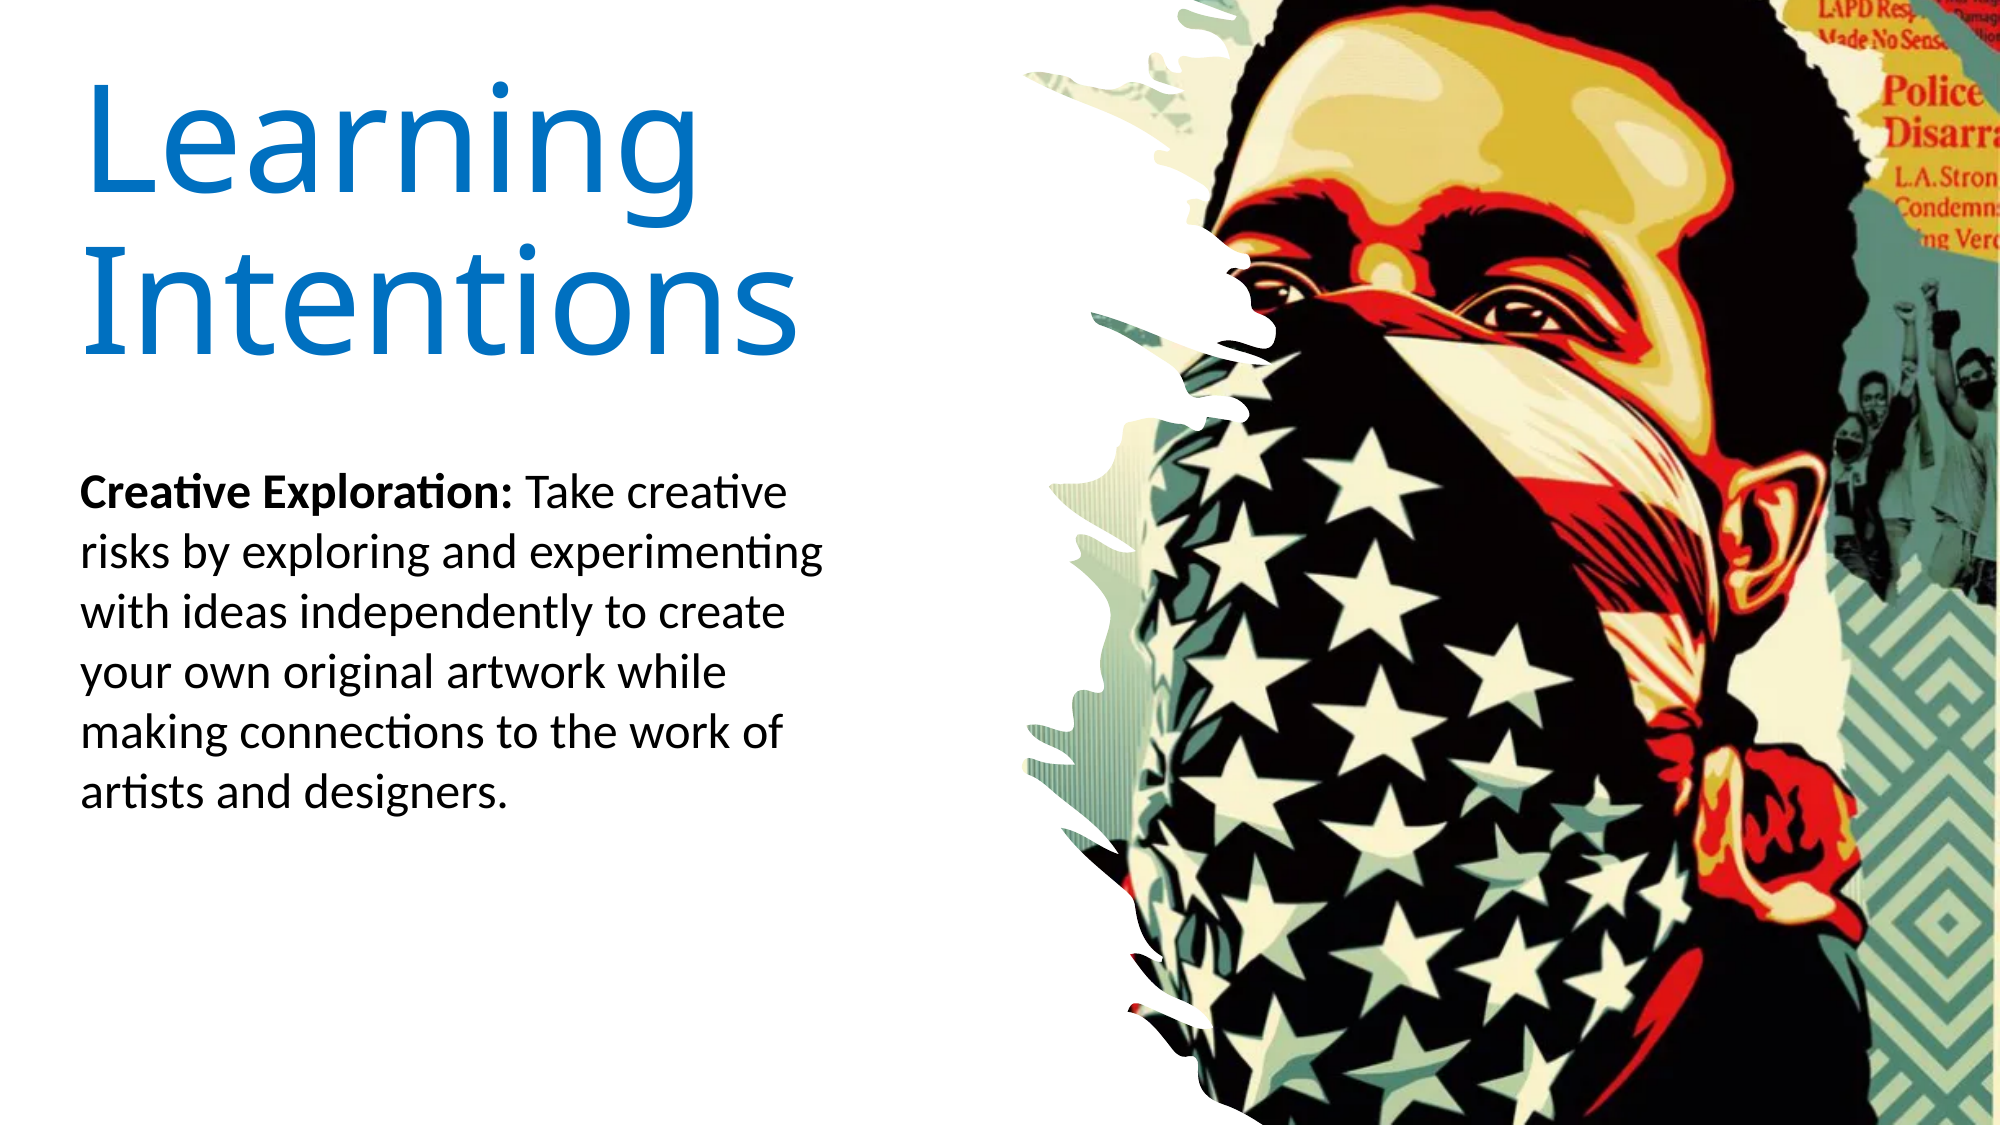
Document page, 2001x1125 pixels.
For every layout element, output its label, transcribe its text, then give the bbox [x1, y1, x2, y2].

picture [1021, 0, 2000, 1125]
text_box Learning Intentions [65, 0, 1021, 451]
list Creative Exploration: Take creative risks by exploring and experimenting with ideas independently to create your own original artwork while making connections to the work of artists and designers. [65, 451, 890, 1043]
